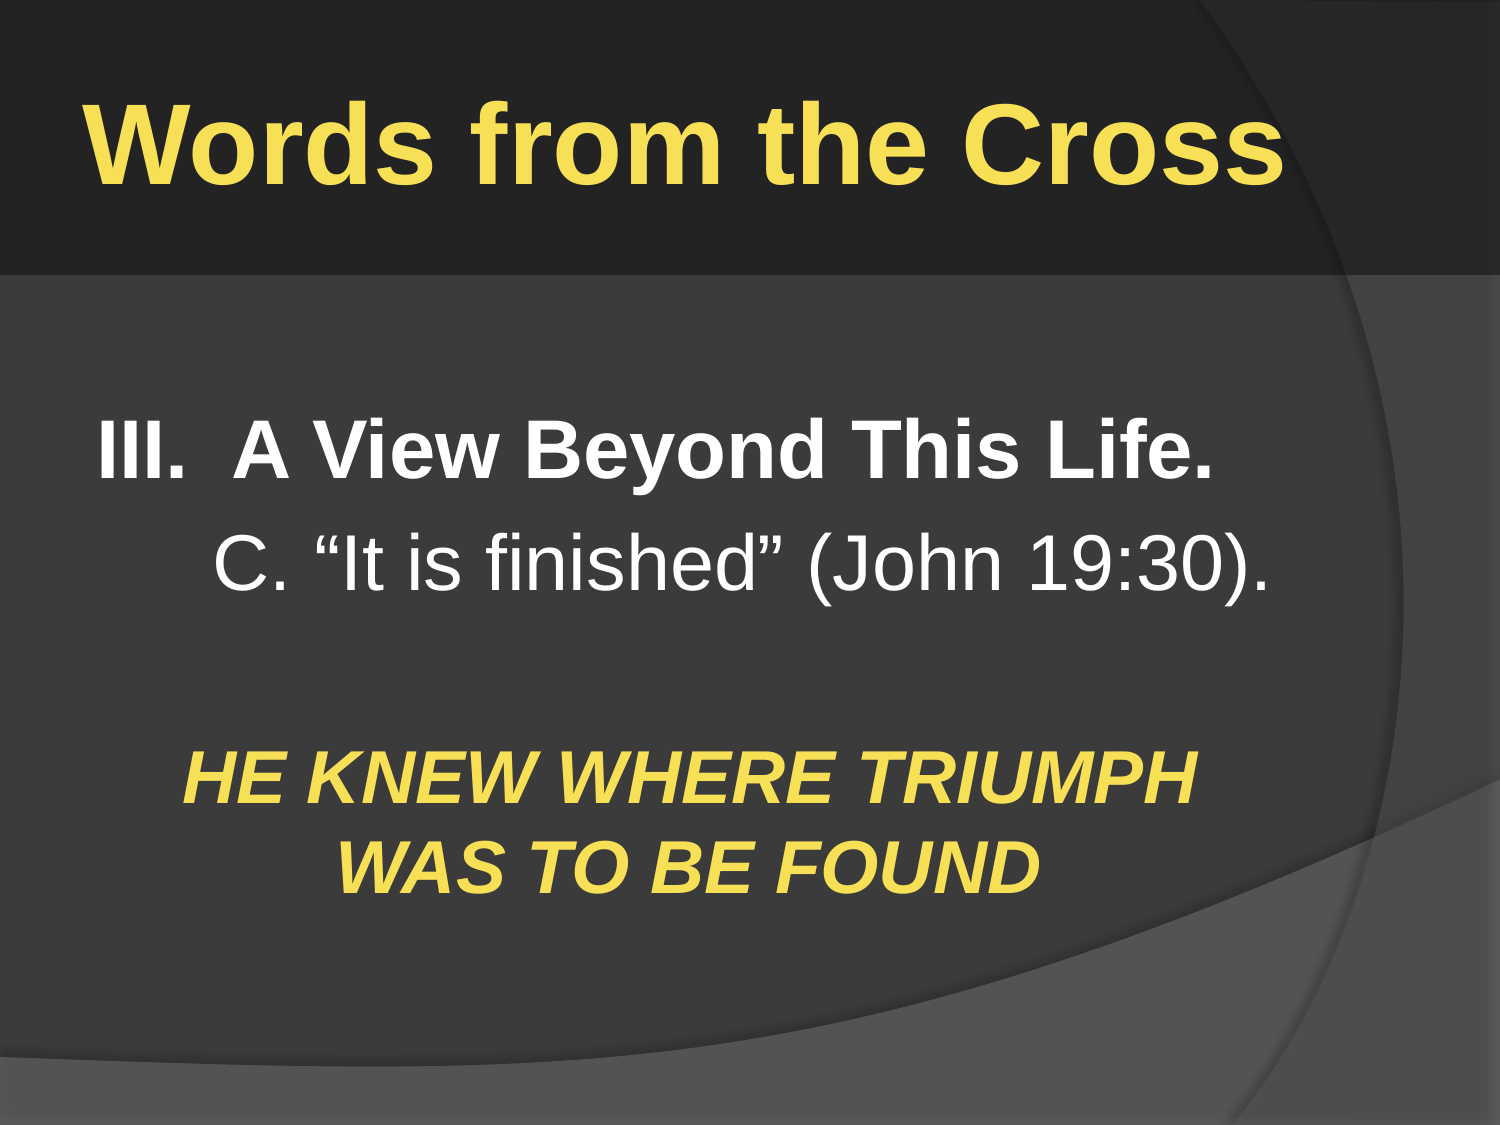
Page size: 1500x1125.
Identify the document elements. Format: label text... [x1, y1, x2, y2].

list III. A View Beyond This Life. C. “It is finished” (John 19:30). HE KNEW WHERE TRIUMPH WAS TO BE FOUND [75, 387, 1300, 1005]
title Words from the Cross [75, 45, 1300, 233]
